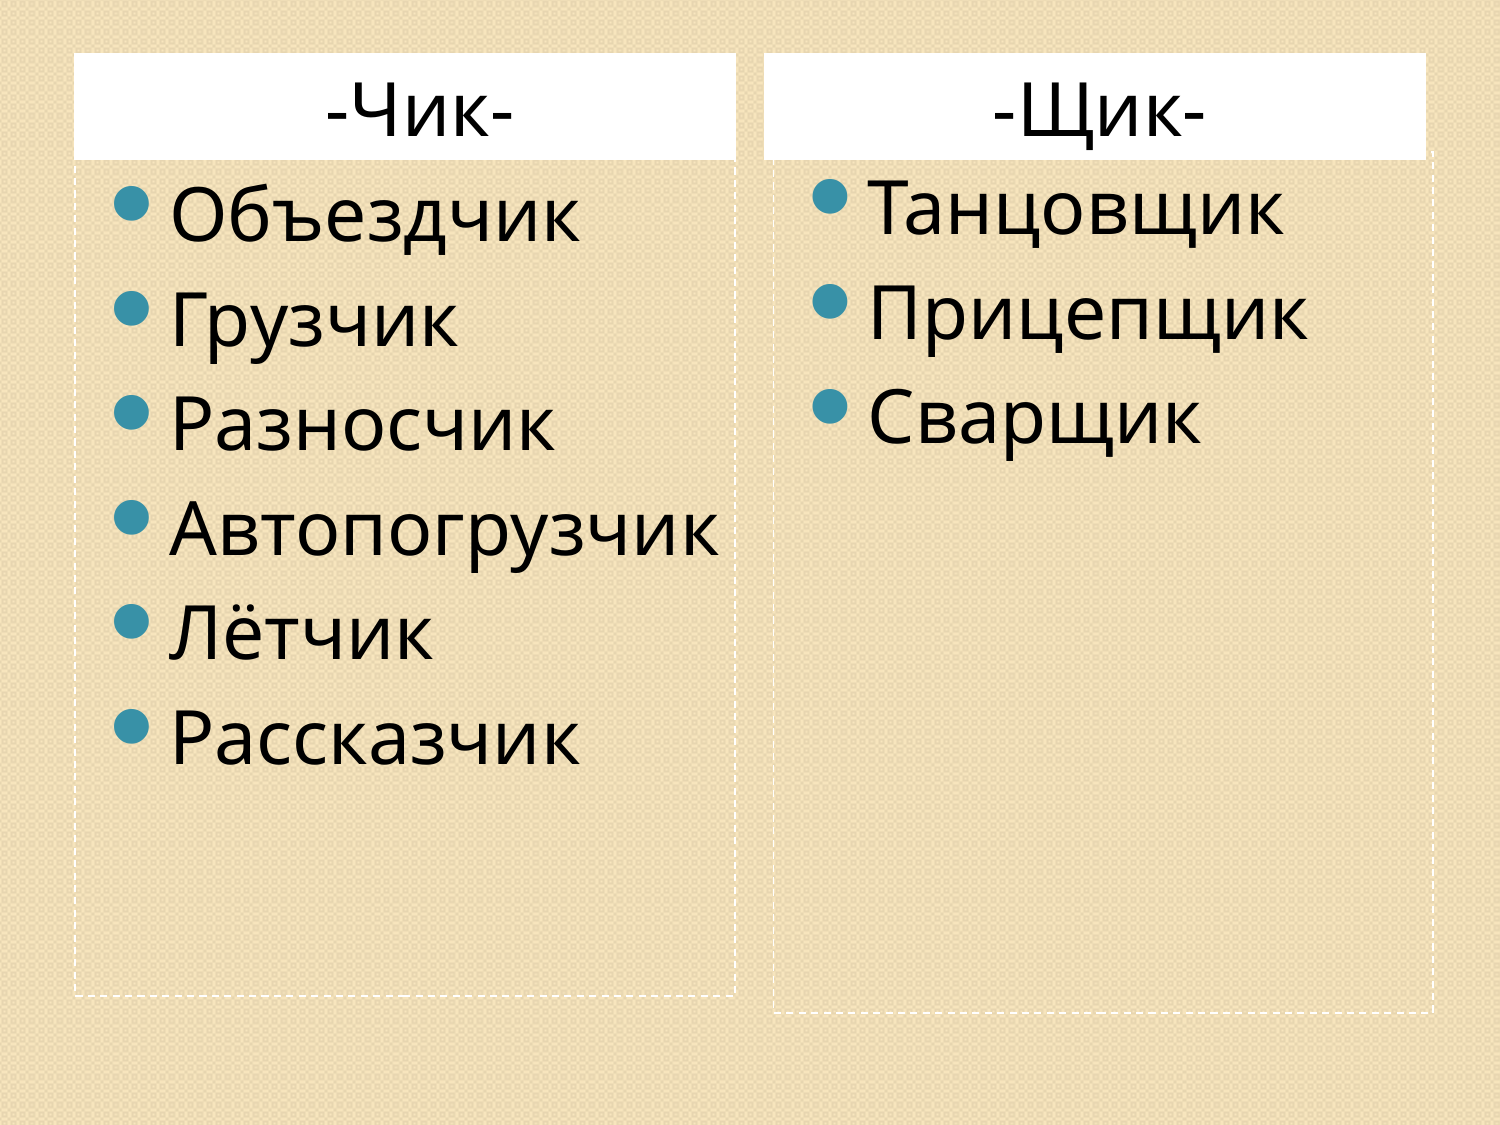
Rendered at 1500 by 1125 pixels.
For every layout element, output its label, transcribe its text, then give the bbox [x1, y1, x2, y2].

list Танцовщик Прицепщик Сварщик [773, 151, 1434, 1014]
list -Щик- [764, 53, 1426, 160]
list Объездчик Грузчик Разносчик Автопогрузчик Лётчик Рассказчик [74, 158, 736, 997]
list -Чик- [74, 53, 736, 159]
